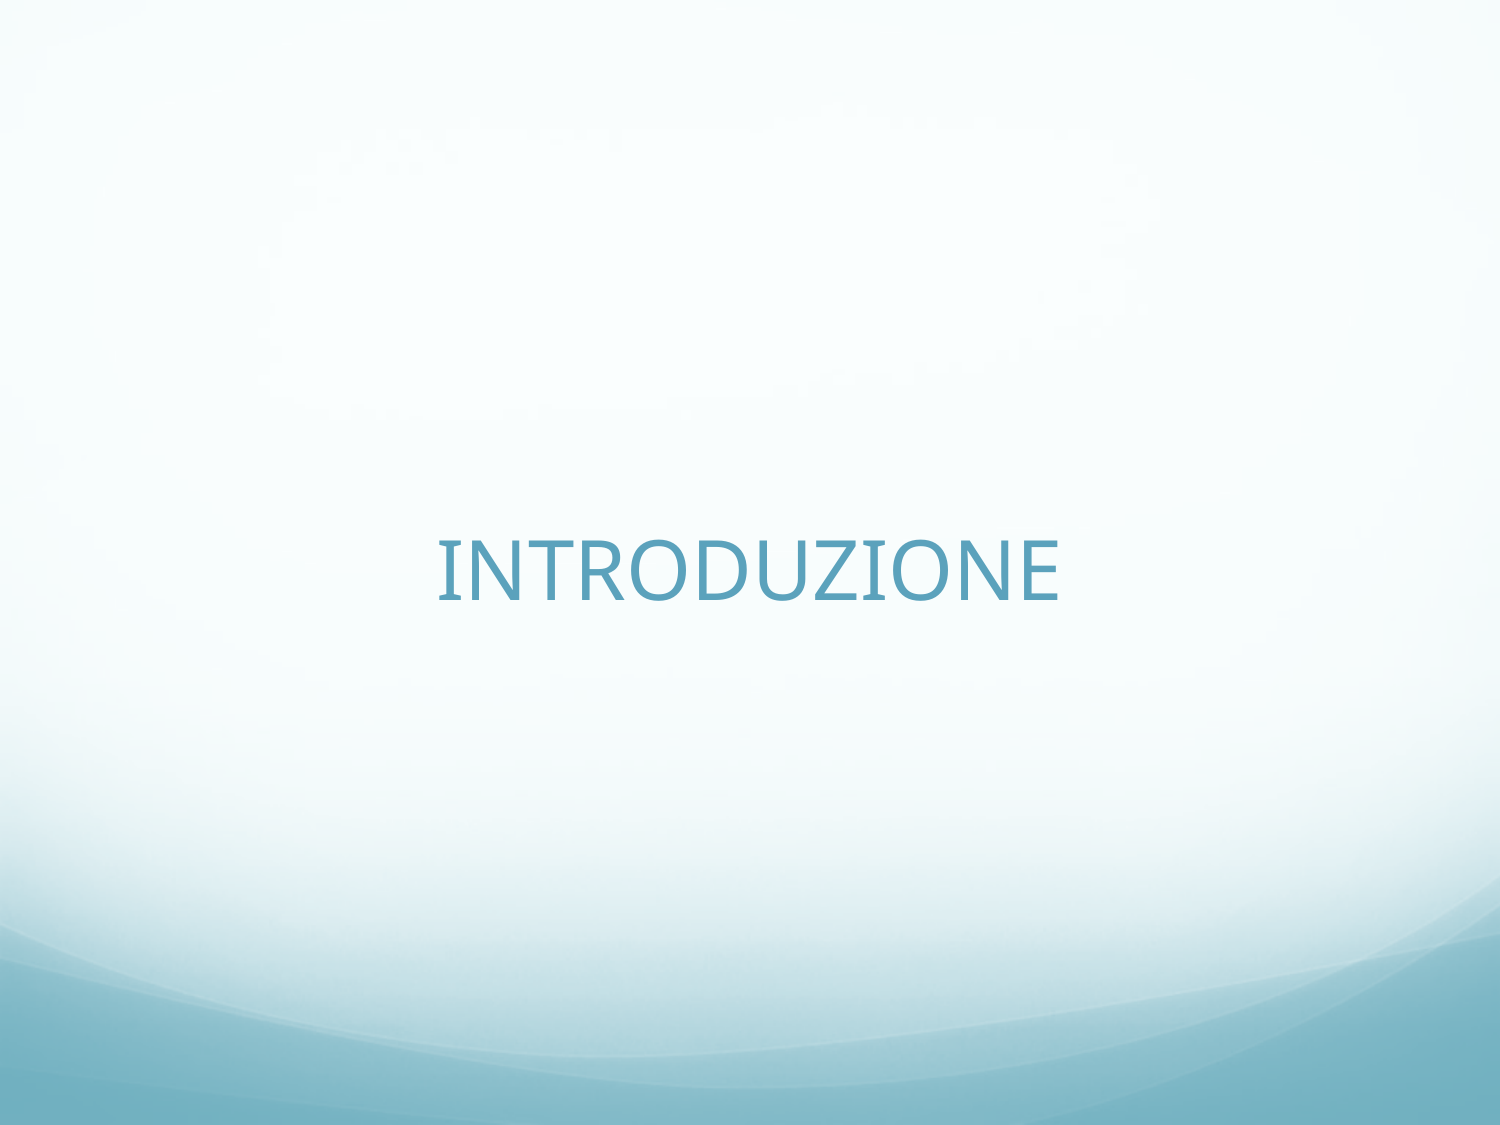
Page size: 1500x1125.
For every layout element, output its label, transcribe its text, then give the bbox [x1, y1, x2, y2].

text_box INTRODUZIONE [374, 509, 1125, 625]
